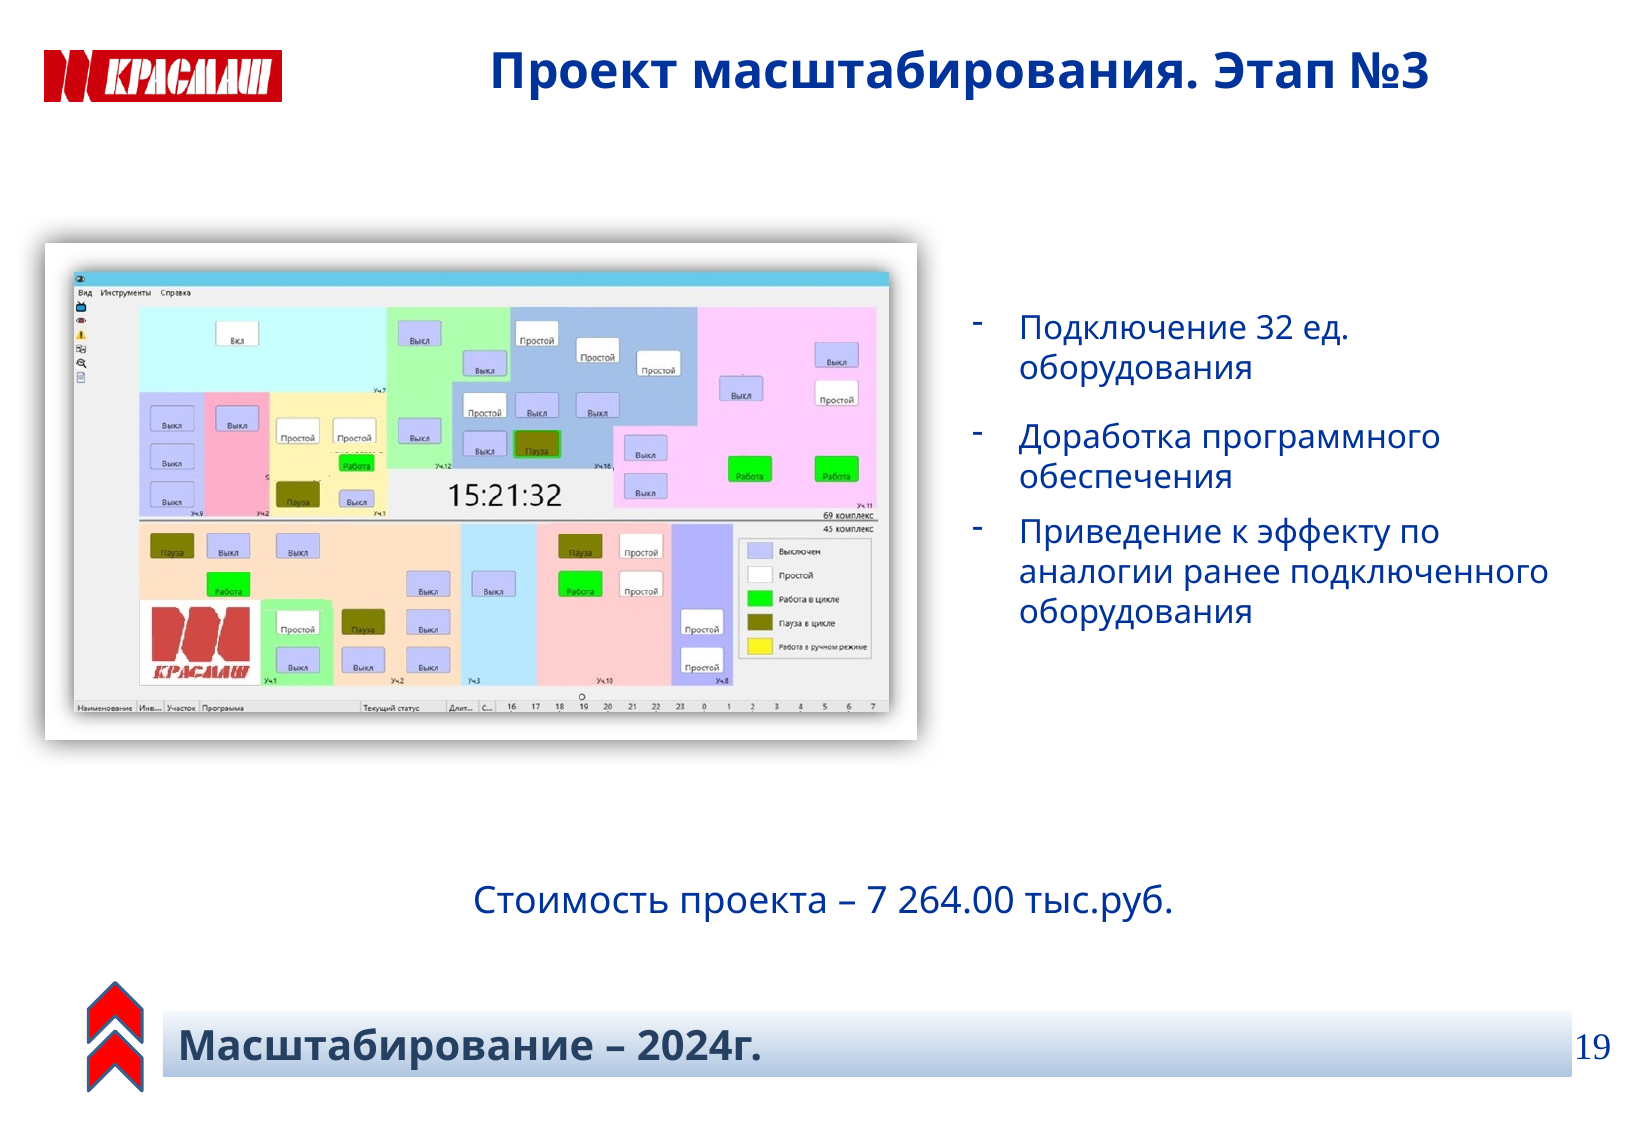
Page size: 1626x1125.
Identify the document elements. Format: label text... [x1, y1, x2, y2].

text_box Масштабирование – 2024г. [162, 1011, 1572, 1077]
text_box 19 [1558, 1014, 1625, 1074]
text_box Стоимость проекта – 7 264.00 тыс.руб. [458, 868, 1223, 929]
picture [44, 50, 282, 102]
text_box [86, 981, 144, 1044]
text_box Проект масштабирования. Этап №3 [328, 30, 1592, 106]
text_box Подключение 32 ед. оборудования Доработка программного обеспечения Приведение к эффекту по аналогии ранее подключенного оборудования [957, 243, 1591, 688]
text_box [86, 1029, 144, 1093]
picture [45, 243, 917, 740]
